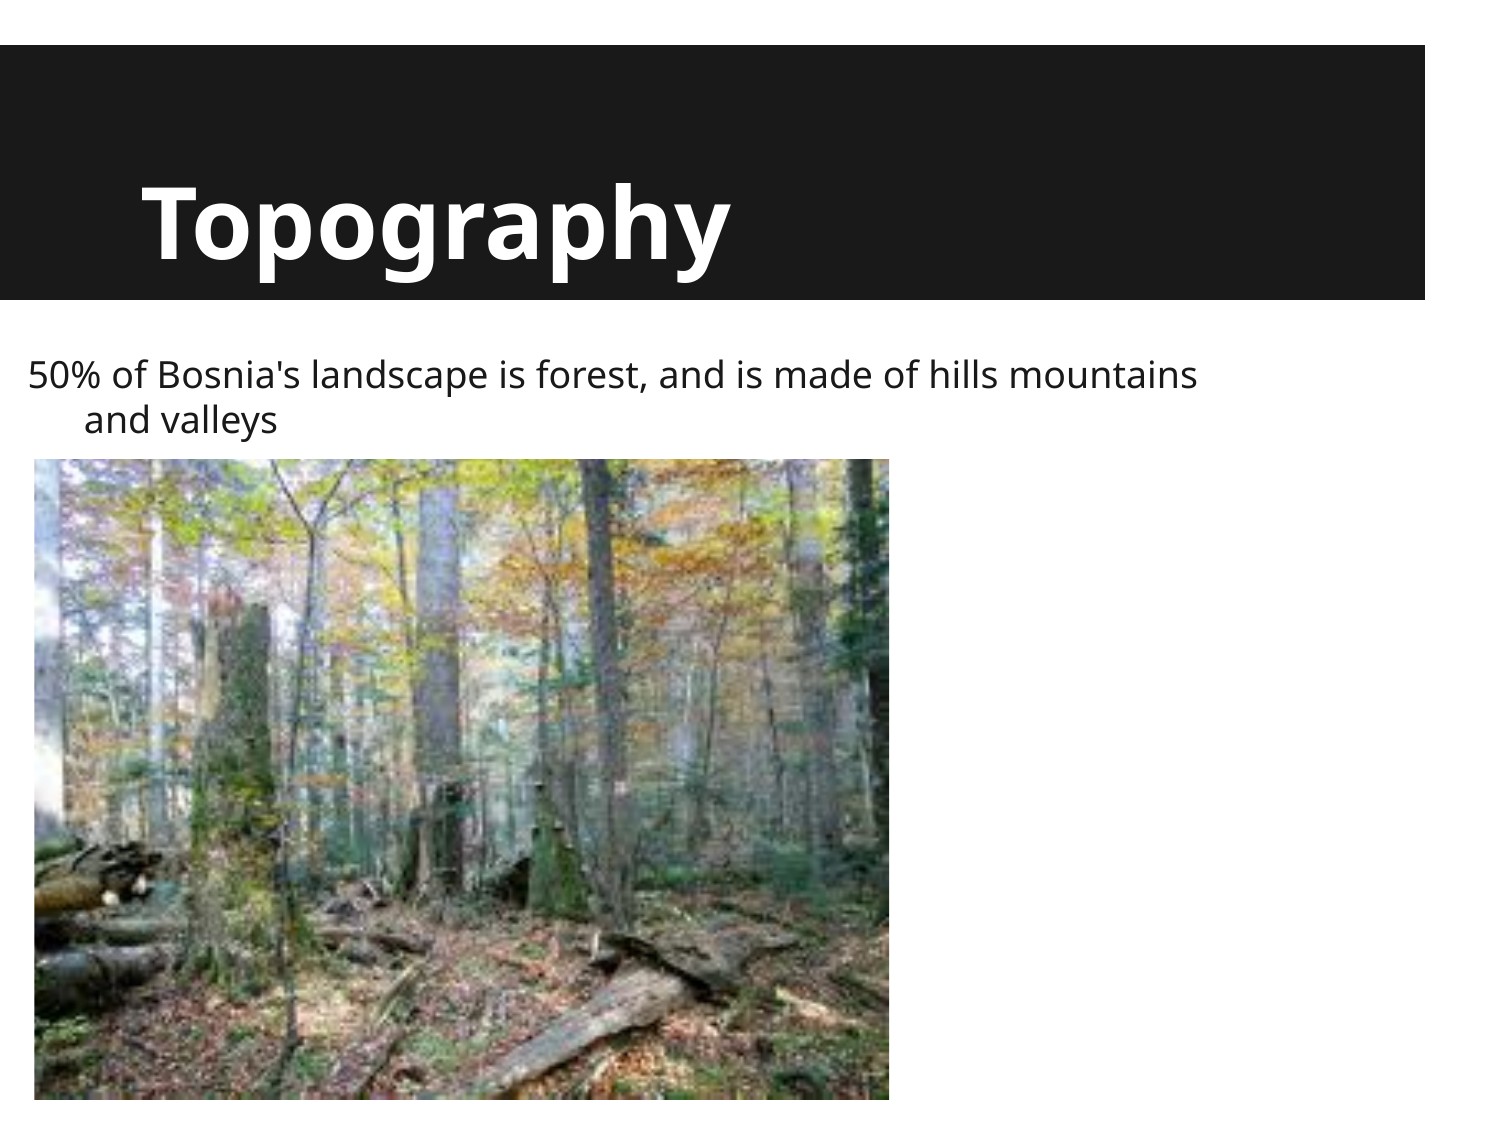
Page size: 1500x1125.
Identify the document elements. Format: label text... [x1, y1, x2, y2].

text_box [34, 459, 890, 1100]
list 50% of Bosnia's landscape is forest, and is made of hills mountains and valleys [12, 336, 1236, 1004]
title Topography [75, 76, 1425, 295]
